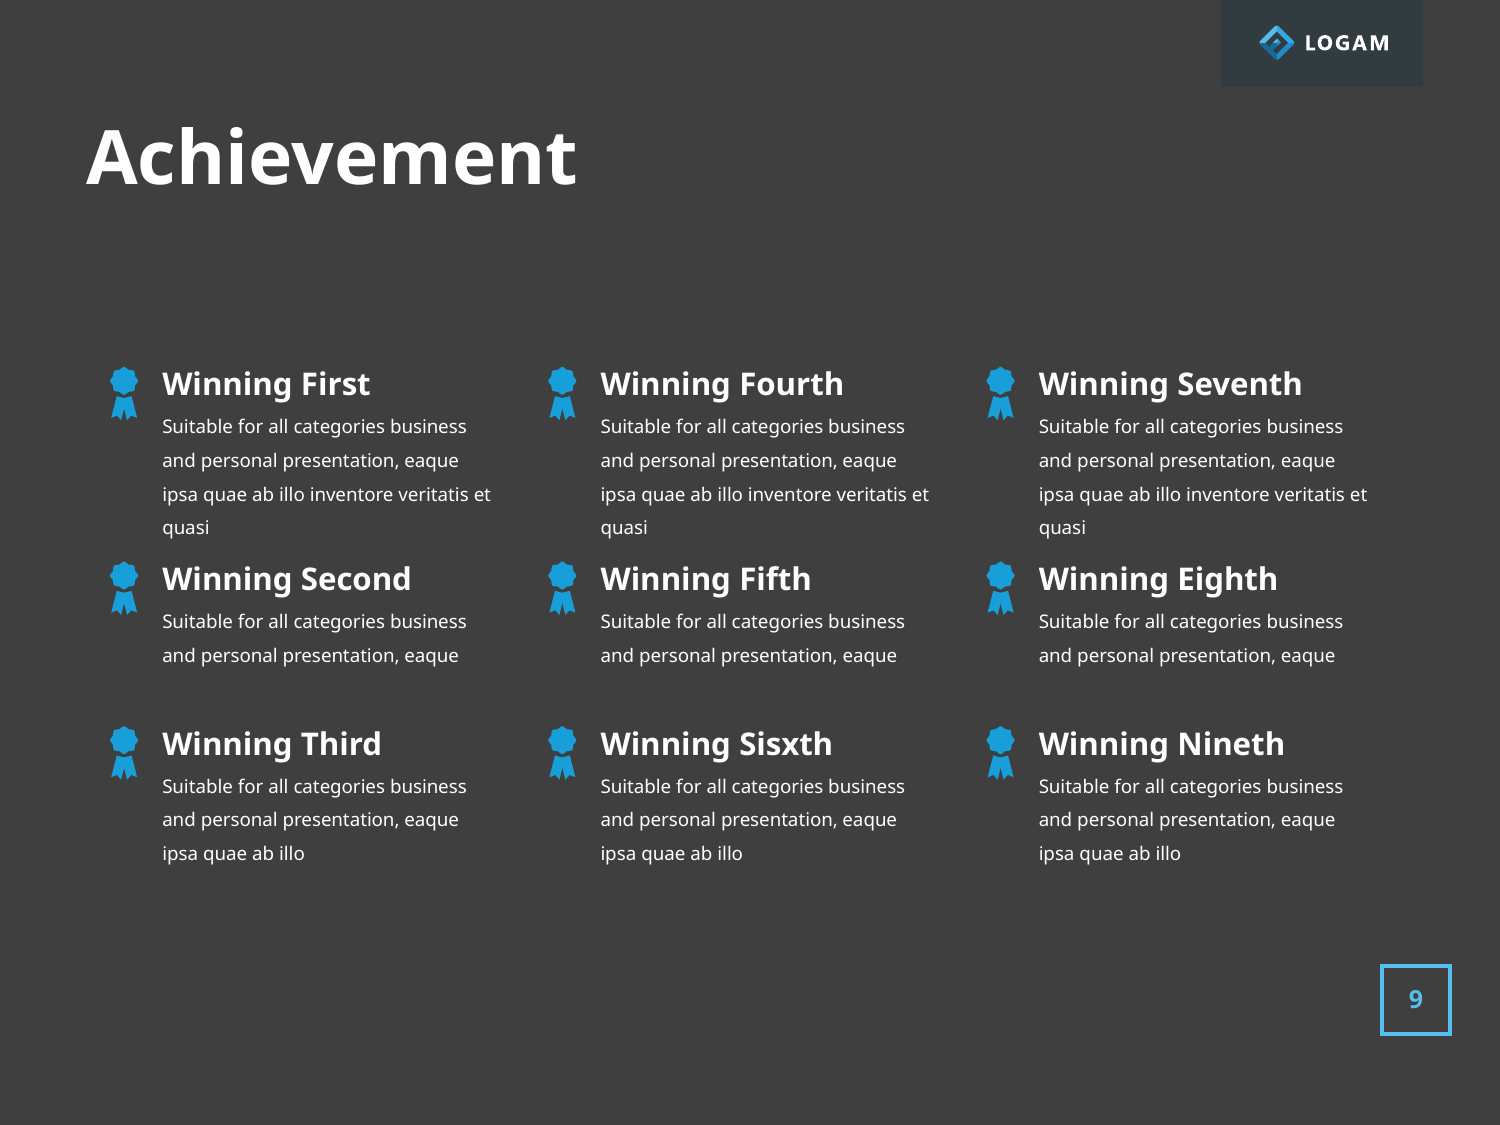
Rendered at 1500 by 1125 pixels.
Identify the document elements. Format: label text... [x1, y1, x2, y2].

list Achievement [71, 102, 1021, 219]
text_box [109, 366, 139, 421]
text_box Suitable for all categories business and personal presentation, eaque ipsa quae ab illo inventore veritatis et quasi [585, 410, 952, 546]
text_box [548, 561, 577, 616]
text_box Winning Seventh [1024, 357, 1391, 410]
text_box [548, 366, 577, 421]
text_box Winning Second [147, 551, 514, 605]
text_box Winning Sisxth [585, 716, 952, 769]
text_box Suitable for all categories business and personal presentation, eaque ipsa quae ab illo [585, 769, 952, 872]
text_box Suitable for all categories business and personal presentation, eaque [585, 605, 952, 674]
text_box Suitable for all categories business and personal presentation, eaque ipsa quae ab illo [1024, 769, 1391, 872]
text_box Winning Fifth [585, 551, 952, 605]
text_box Winning Fourth [585, 357, 952, 410]
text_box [109, 561, 139, 616]
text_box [986, 561, 1015, 616]
text_box Suitable for all categories business and personal presentation, eaque [147, 605, 514, 674]
text_box Suitable for all categories business and personal presentation, eaque [1024, 605, 1391, 674]
text_box Winning First [147, 357, 514, 410]
text_box Suitable for all categories business and personal presentation, eaque ipsa quae ab illo inventore veritatis et quasi [147, 410, 514, 546]
text_box Suitable for all categories business and personal presentation, eaque ipsa quae ab illo inventore veritatis et quasi [1024, 410, 1391, 546]
text_box Suitable for all categories business and personal presentation, eaque ipsa quae ab illo [147, 769, 514, 872]
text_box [548, 726, 577, 780]
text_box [109, 726, 139, 780]
text_box Winning Eighth [1024, 551, 1391, 605]
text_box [986, 366, 1015, 421]
text_box Winning Third [147, 716, 514, 769]
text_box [986, 726, 1015, 780]
text_box Winning Nineth [1024, 716, 1391, 769]
